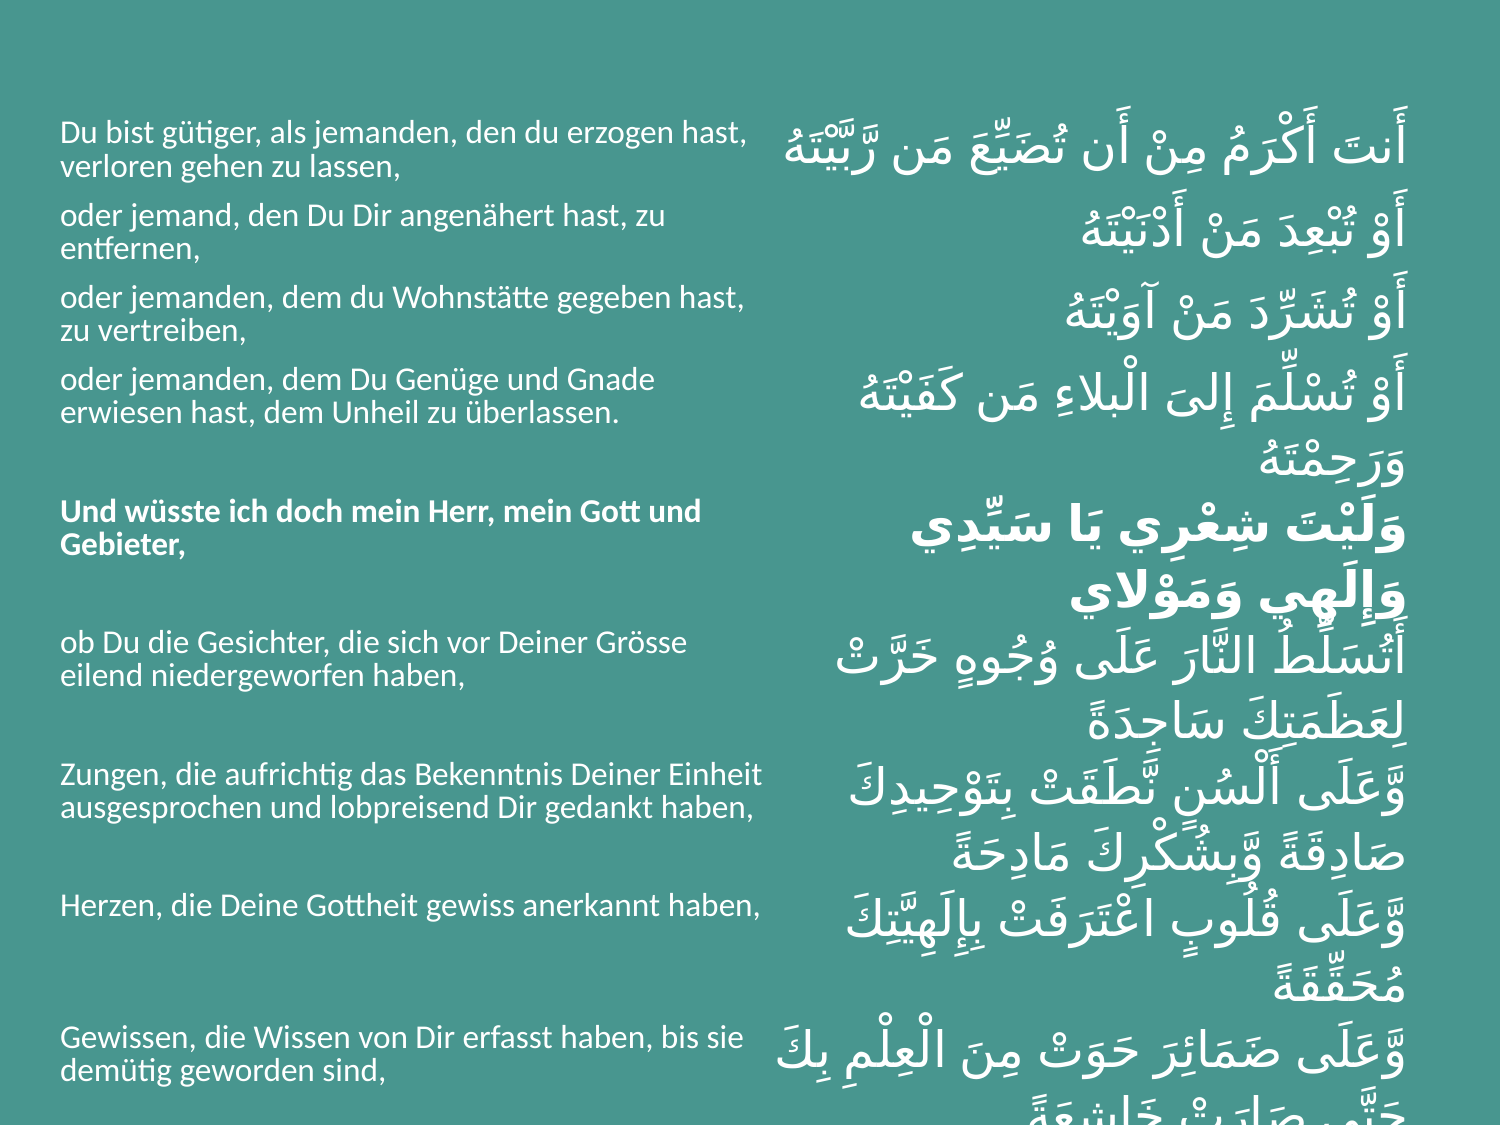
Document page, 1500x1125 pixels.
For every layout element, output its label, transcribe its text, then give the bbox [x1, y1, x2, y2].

table_header Du bist gütiger, als jemanden, den du erzogen hast, verloren gehen zu lassen, [59, 118, 770, 200]
table_cell Herzen, die Deine Gottheit gewiss anerkannt haben, [59, 891, 770, 1022]
table_cell أَوْ تُبْعِدَ مَنْ أَدْنَيْتَهُ [770, 200, 1409, 282]
table_cell أَتُسَلِّطُ النَّارَ عَلَى وُجُوهٍ خَرَّتْ لِعَظَمَتِكَ سَاجِدَةً [770, 628, 1409, 759]
table_cell oder jemanden, dem du Wohnstätte gegeben hast, zu vertreiben, [59, 282, 770, 365]
table_cell Zungen, die aufrichtig das Bekenntnis Deiner Einheit ausgesprochen und lobpreisend Dir gedankt haben, [59, 759, 770, 891]
table_cell وَّعَلَى ضَمَائِرَ حَوَتْ مِنَ الْعِلْمِ بِكَ حَتَّى صَارَتْ خَاشِعَةً [770, 1022, 1409, 1125]
table_cell Und wüsste ich doch mein Herr, mein Gott und Gebieter, [59, 496, 770, 628]
table_cell Gewissen, die Wissen von Dir erfasst haben, bis sie demütig geworden sind, [59, 1022, 770, 1125]
table_cell ob Du die Gesichter, die sich vor Deiner Grösse eilend niedergeworfen haben, [59, 628, 770, 759]
table_cell oder jemanden, dem Du Genüge und Gnade erwiesen hast, dem Unheil zu überlassen. [59, 365, 770, 496]
table_cell أَوْ تُسْلِّمَ إِلىَ الْبلاءِ مَن كَفَيْتَهُ وَرَحِمْتَهُ [770, 365, 1409, 496]
table_cell أَوْ تُشَرِّدَ مَنْ آوَيْتَهُ [770, 282, 1409, 365]
table_cell وَلَيْتَ شِعْرِي يَا سَيِّدِي وَإِلَهِي وَمَوْلاي [770, 496, 1409, 628]
table_cell oder jemand, den Du Dir angenähert hast, zu entfernen, [59, 200, 770, 282]
table_header أَنتَ أَكْرَمُ مِنْ أَن تُضَيِّعَ مَن رَّبَّيْتَهُ [770, 118, 1409, 200]
table_cell وَّعَلَى قُلُوبٍ اعْتَرَفَتْ بِإِلَهِيَّتِكَ مُحَقِّقَةً [770, 891, 1409, 1022]
table_cell وَّعَلَى أَلْسُنٍ نَّطَقَتْ بِتَوْحِيدِكَ صَادِقَةً وَّبِشُكْرِكَ مَادِحَةً [770, 759, 1409, 891]
